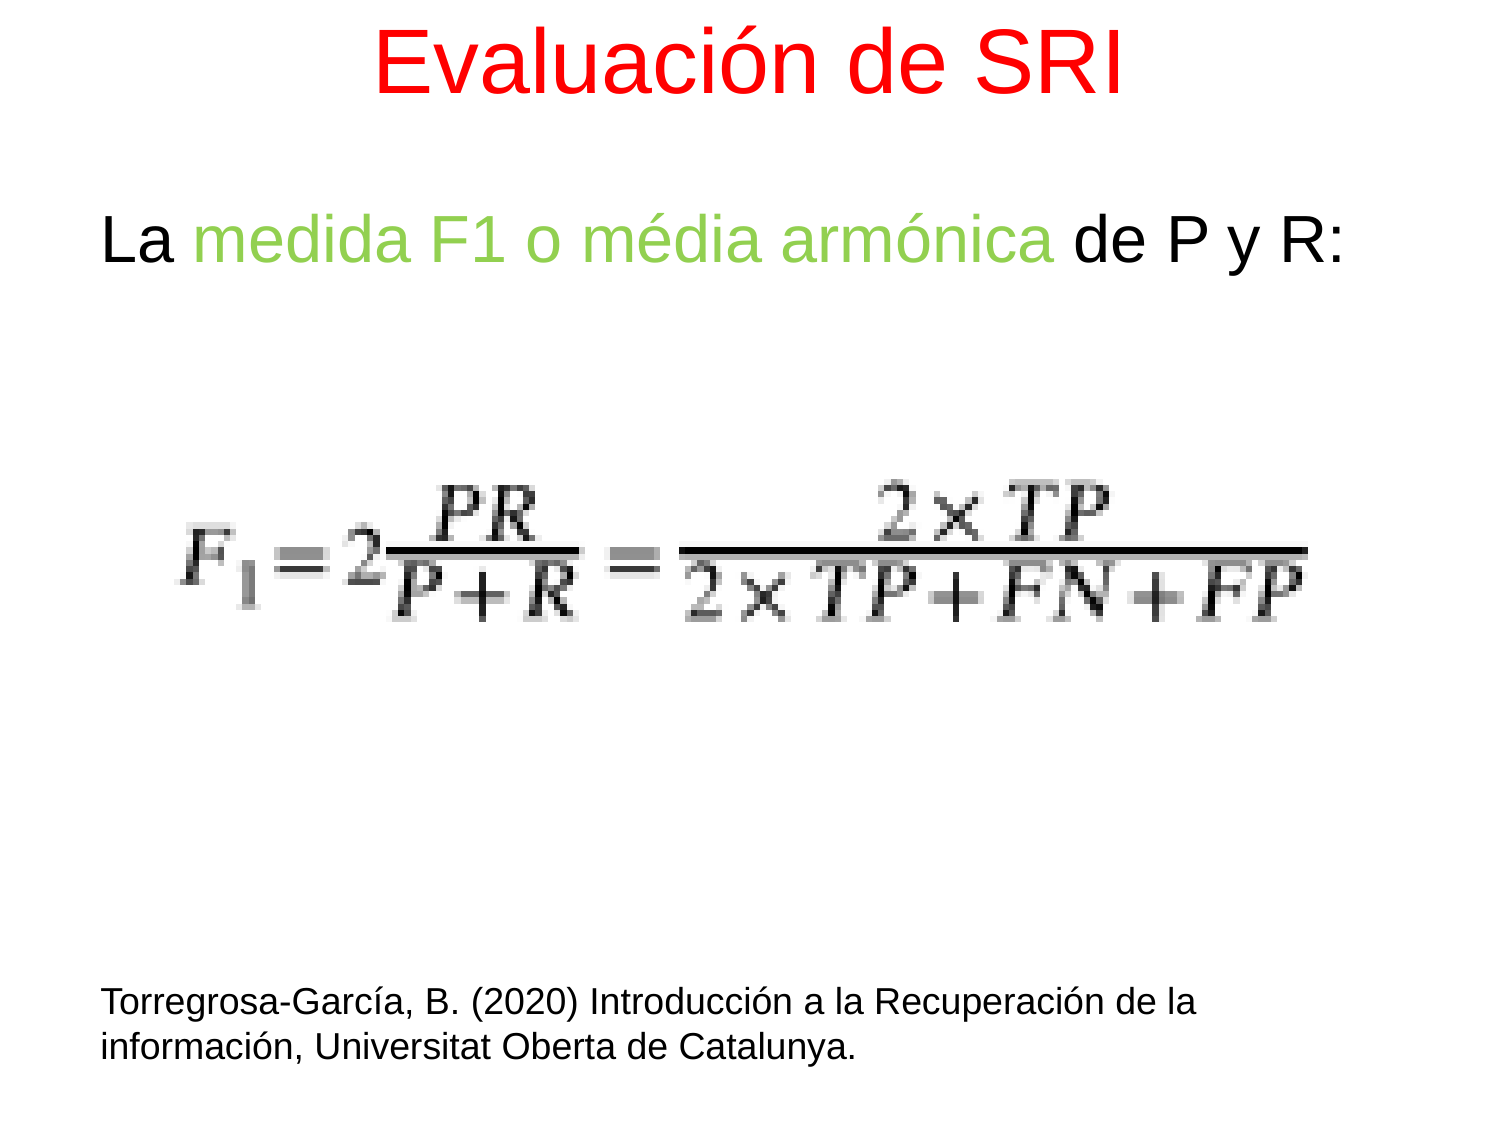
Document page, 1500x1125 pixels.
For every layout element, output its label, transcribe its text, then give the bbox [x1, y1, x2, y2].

picture [136, 422, 1371, 704]
text_box Torregrosa-García, B. (2020) Introducción a la Recuperación de la información, Universitat Oberta de Catalunya. [85, 970, 1384, 1075]
text_box La medida F1 o média armónica de P y R: [85, 188, 1384, 283]
title Evaluación de SRI [0, 0, 1500, 129]
